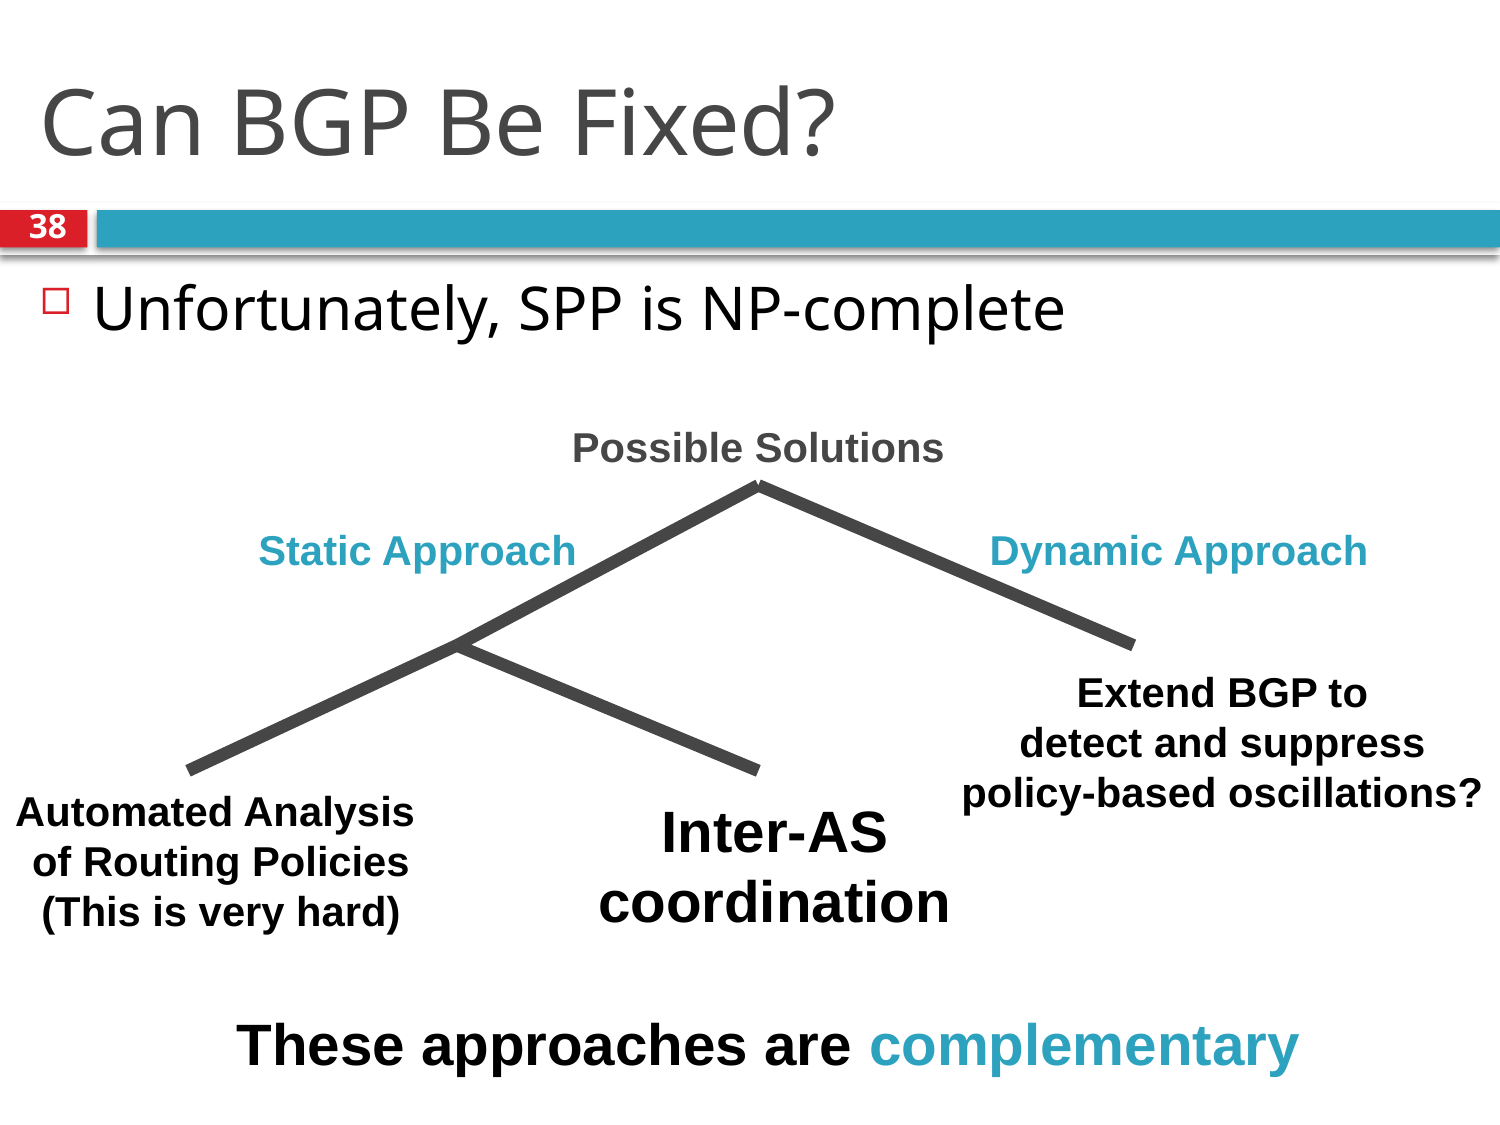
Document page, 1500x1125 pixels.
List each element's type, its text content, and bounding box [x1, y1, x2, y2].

title Can BGP Be Fixed? [24, 37, 1475, 200]
text_box Automated Analysis of Routing Policies (This is very hard) [0, 777, 442, 943]
text_box Static Approach [227, 516, 609, 582]
text_box Inter-AS coordination [583, 787, 967, 943]
text_box These approaches are complementary [221, 999, 1316, 1085]
text_box Extend BGP to detect and suppress policy-based oscillations? [946, 658, 1499, 824]
slide_number 38 [0, 206, 97, 250]
list Unfortunately, SPP is NP-complete [24, 262, 1475, 364]
text_box Dynamic Approach [974, 516, 1384, 582]
text_box Possible Solutions [521, 413, 995, 479]
